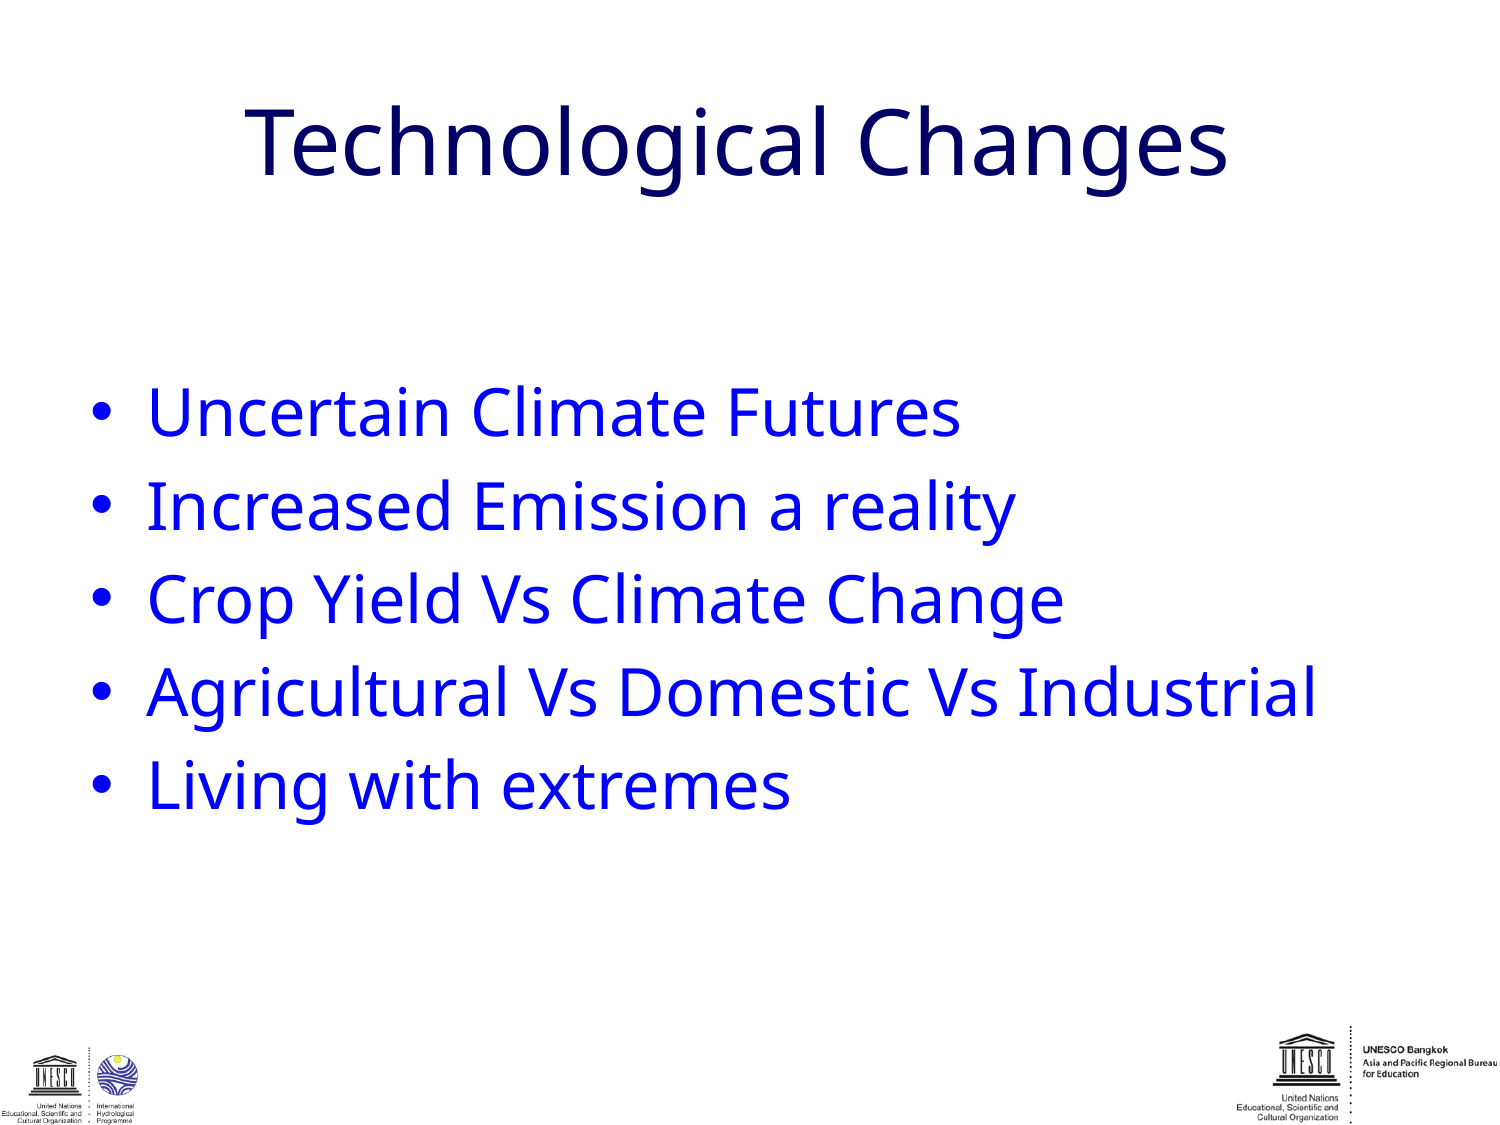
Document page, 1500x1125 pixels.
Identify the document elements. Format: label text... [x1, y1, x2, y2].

title Technological Changes [75, 45, 1425, 233]
picture [0, 1045, 138, 1125]
picture [1237, 1026, 1497, 1124]
list Uncertain Climate Futures Increased Emission a reality Crop Yield Vs Climate Change Agricultural Vs Domestic Vs Industrial Living with extremes [75, 362, 1425, 925]
